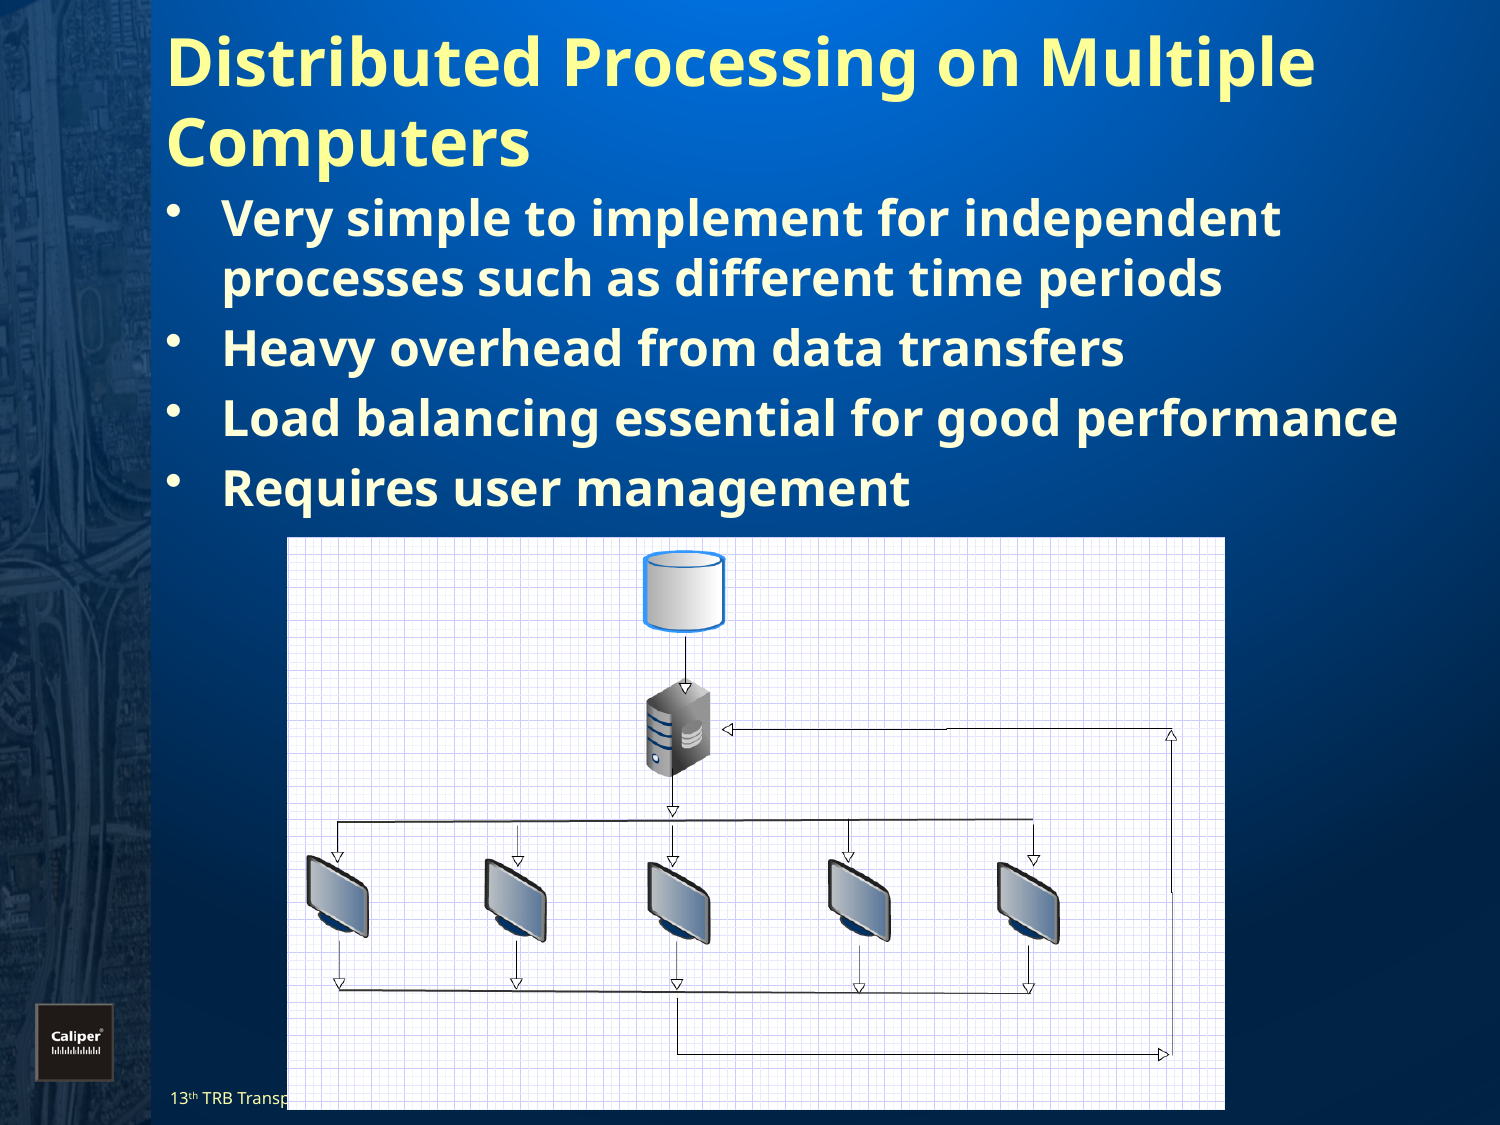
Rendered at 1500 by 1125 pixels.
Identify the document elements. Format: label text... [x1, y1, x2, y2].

title Distributed Processing on Multiple Computers [149, 12, 1426, 178]
picture [0, 0, 1500, 1125]
list Very simple to implement for independent processes such as different time periods Heavy overhead from data transfers Load balancing essential for good performance Requires user management [149, 178, 1438, 542]
